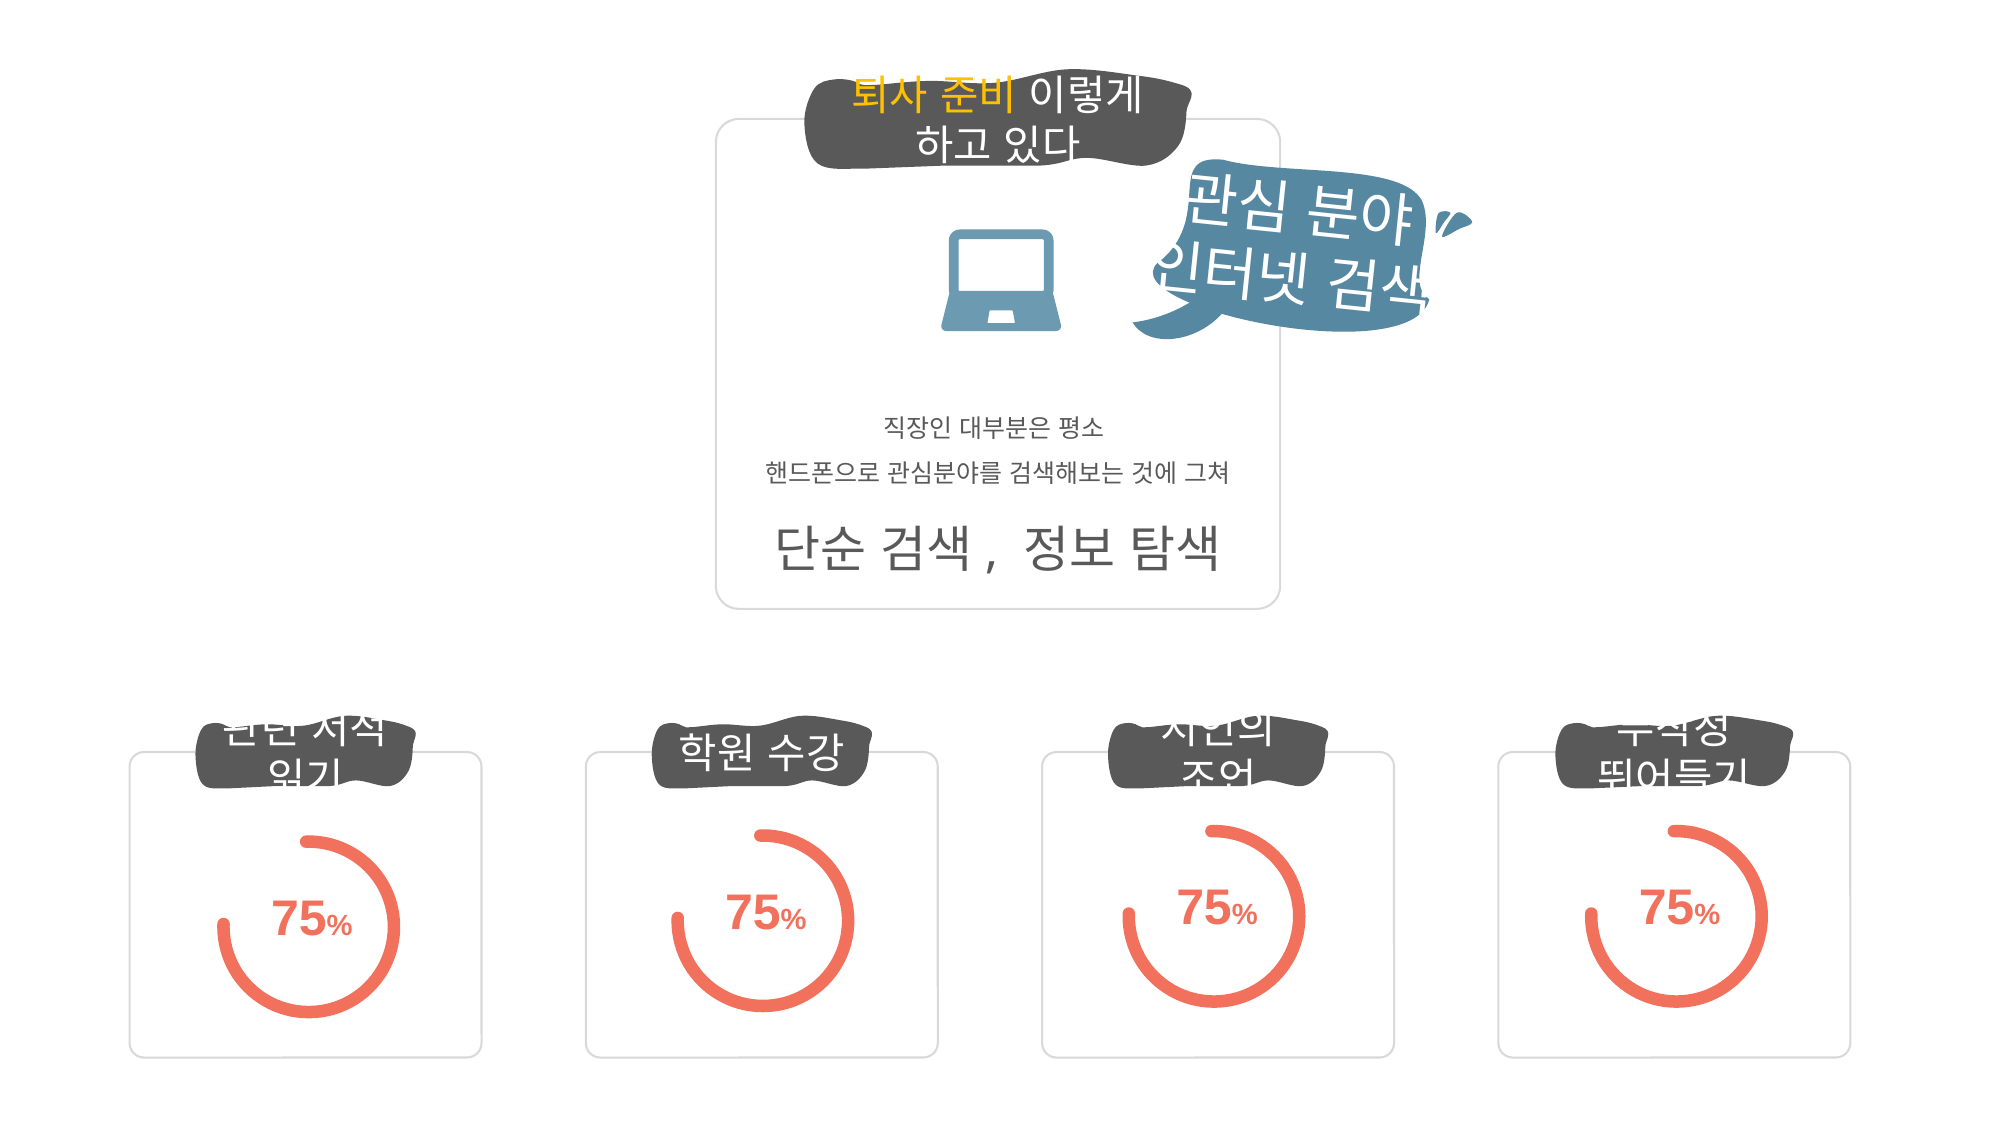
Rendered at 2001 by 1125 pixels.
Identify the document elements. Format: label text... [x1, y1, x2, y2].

text_box [1041, 750, 1396, 1059]
text_box 75% [250, 878, 374, 953]
text_box [714, 117, 1282, 610]
text_box [584, 750, 939, 1059]
text_box 75% [704, 872, 828, 947]
text_box 퇴사 준비 이렇게 하고 있다 [803, 68, 1193, 170]
text_box 무작정 뛰어들기 [1554, 714, 1795, 790]
text_box [1128, 830, 1300, 1003]
text_box 학원 수강 [650, 714, 874, 790]
text_box [941, 229, 1062, 332]
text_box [1126, 114, 1465, 373]
text_box 직장인 대부분은 평소 핸드폰으로 관심분야를 검색해보는 것에 그쳐 단순 검색, 정보 탐색 [715, 390, 1281, 585]
text_box [222, 841, 395, 1013]
text_box 관련 서적 읽기 [194, 714, 417, 790]
text_box [1497, 750, 1852, 1059]
text_box 75% [1155, 867, 1279, 943]
text_box 지인의 조언 [1106, 714, 1330, 790]
text_box [1590, 830, 1763, 1003]
text_box [128, 750, 483, 1059]
text_box 75% [1617, 867, 1742, 943]
text_box [677, 834, 849, 1007]
